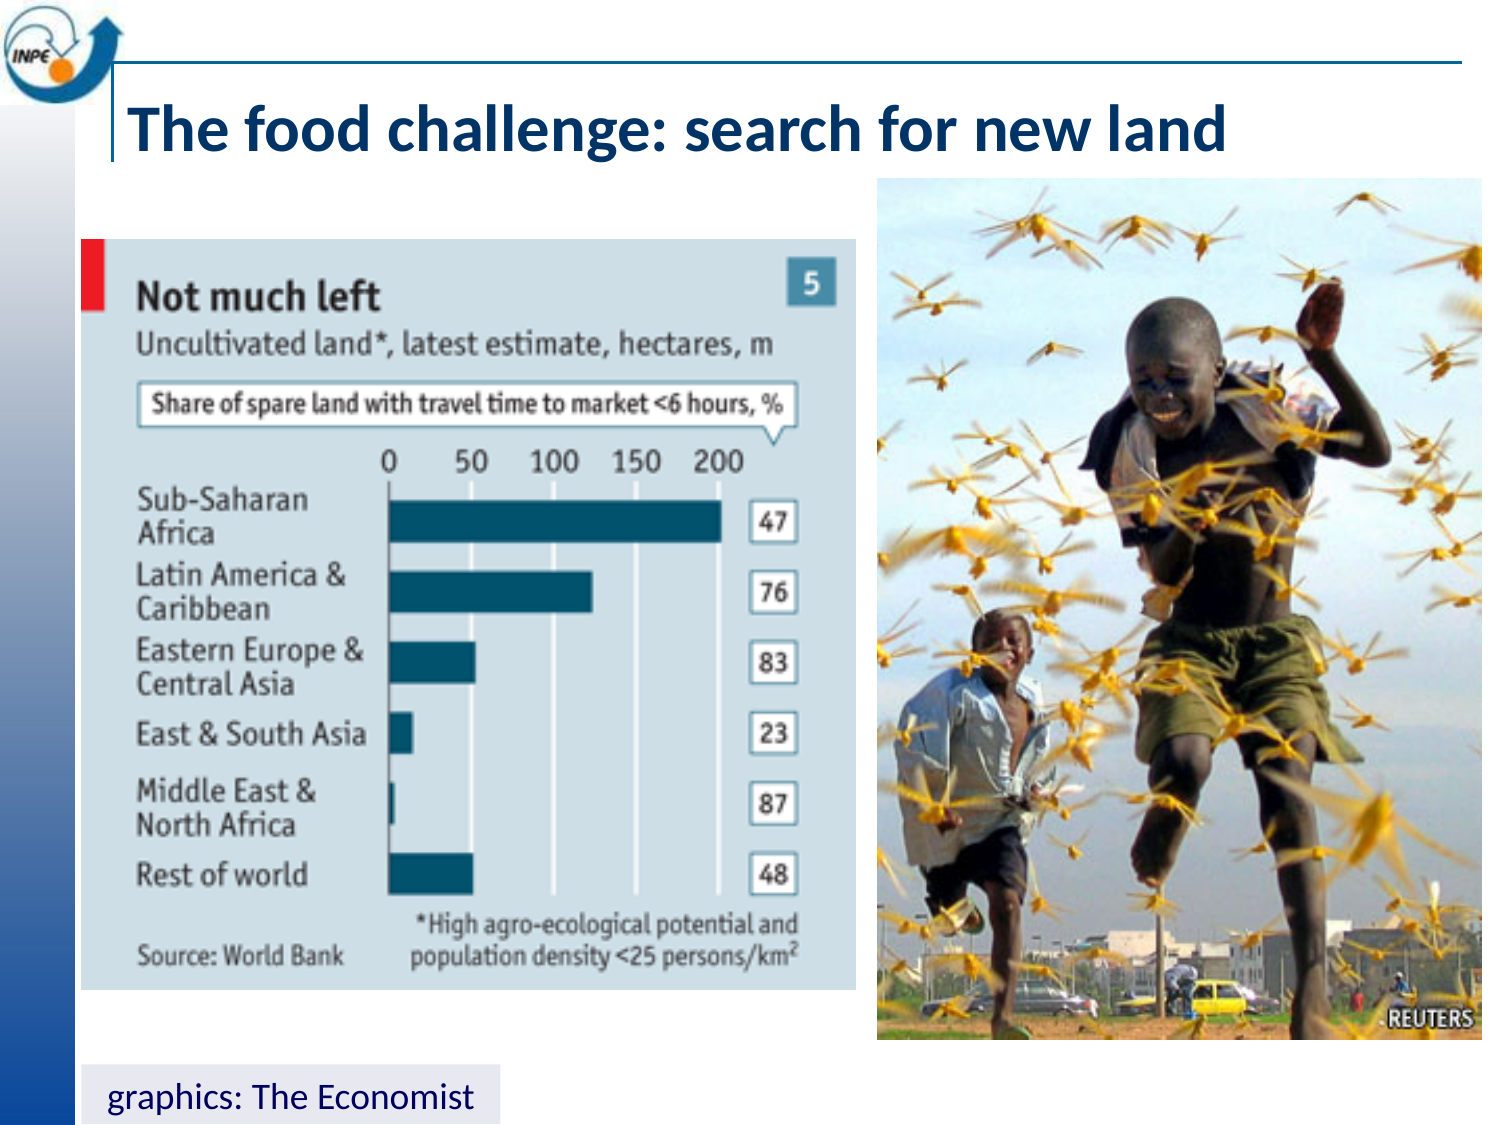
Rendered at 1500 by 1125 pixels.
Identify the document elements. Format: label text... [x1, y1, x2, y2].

text_box graphics: The Economist [81, 1064, 501, 1124]
picture [0, 0, 125, 105]
title The food challenge: search for new land [112, 62, 1450, 188]
picture [81, 239, 856, 990]
picture [877, 178, 1483, 1040]
